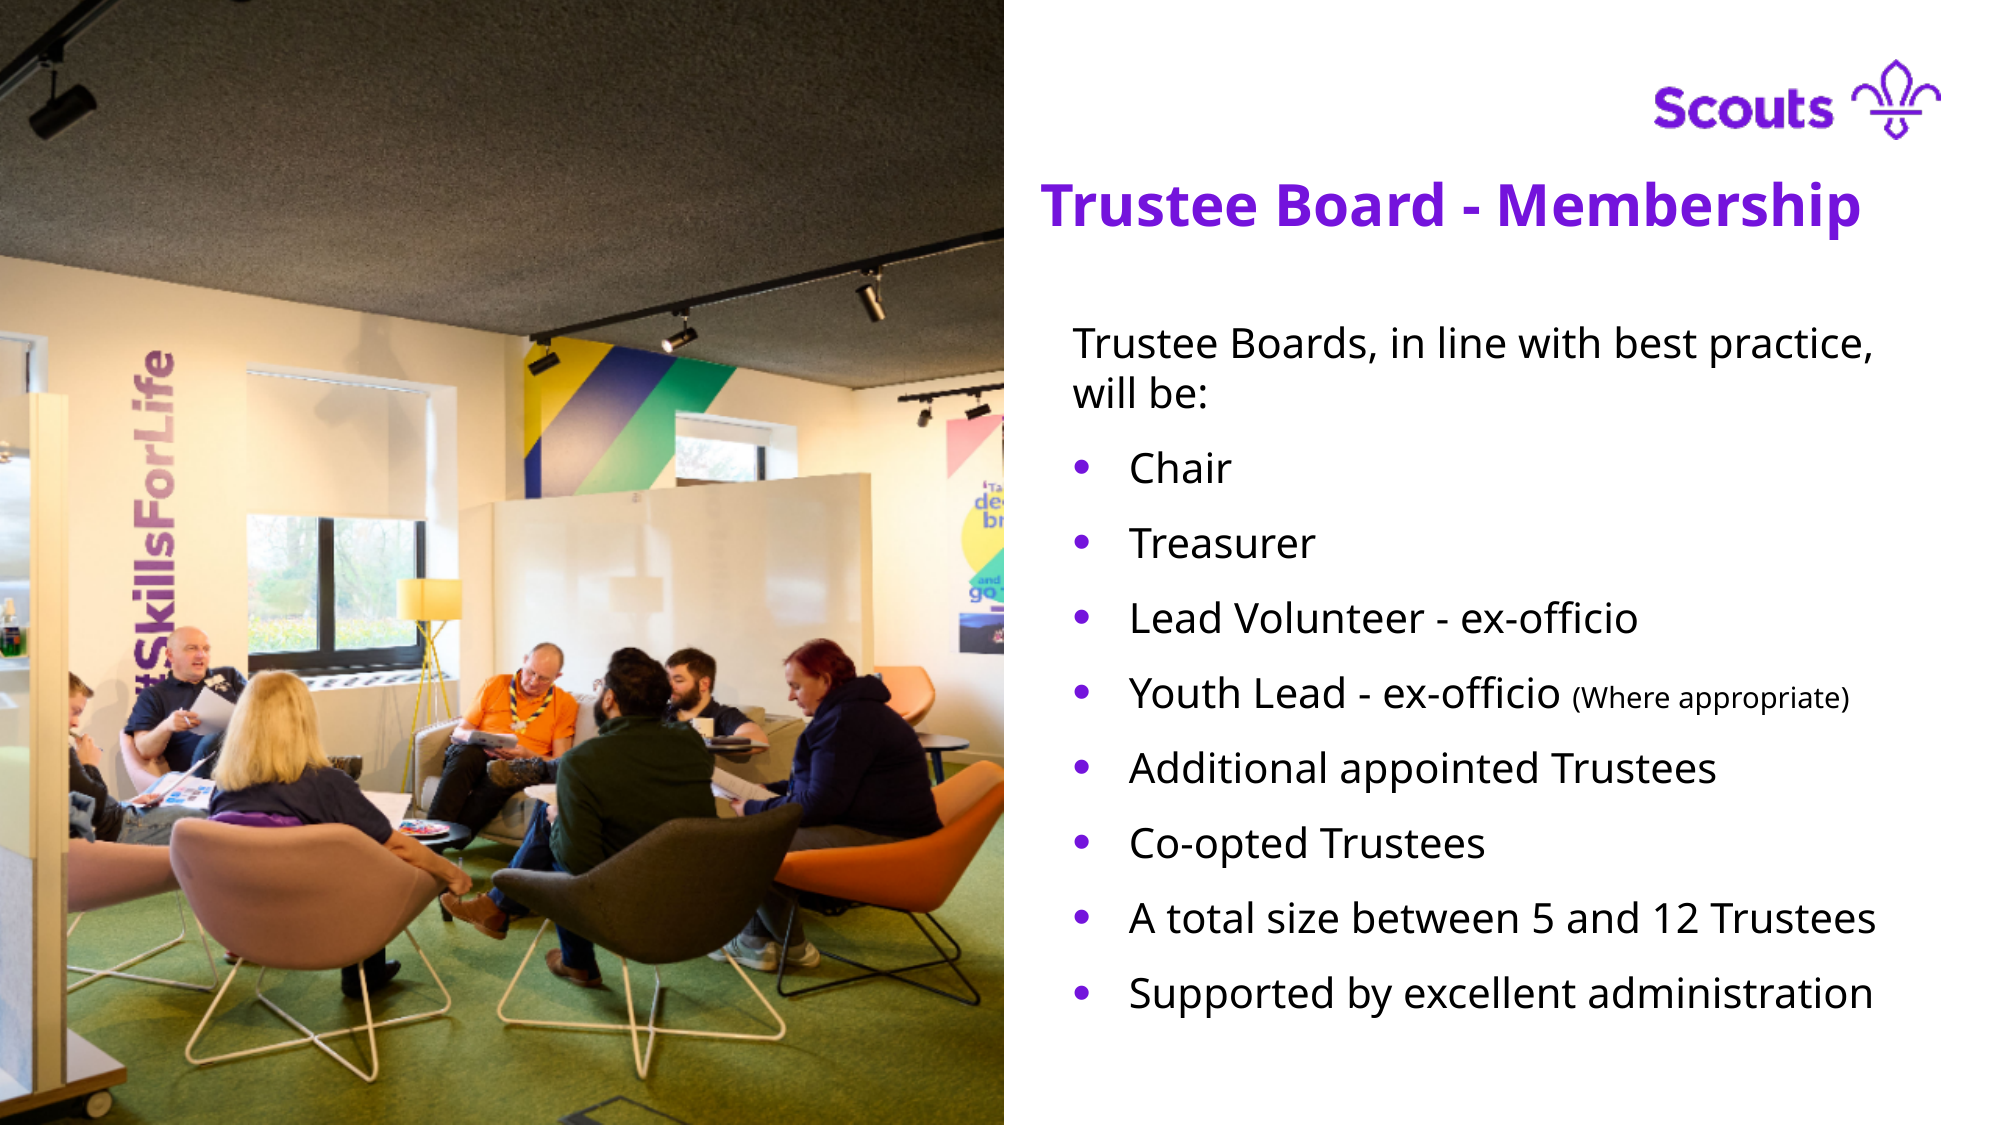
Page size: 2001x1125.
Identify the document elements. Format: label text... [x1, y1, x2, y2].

picture [1654, 59, 1941, 140]
text_box Trustee Boards, in line with best practice, will be: Chair Treasurer Lead Volunteer - ex-officio Youth Lead - ex-officio (Where appropriate) Additional appointed Trustees Co-opted Trustees A total size between 5 and 12 Trustees Supported by excellent administration [1056, 309, 1963, 1025]
picture [0, 0, 1004, 1125]
text_box Trustee Board - Membership [1015, 160, 1963, 246]
